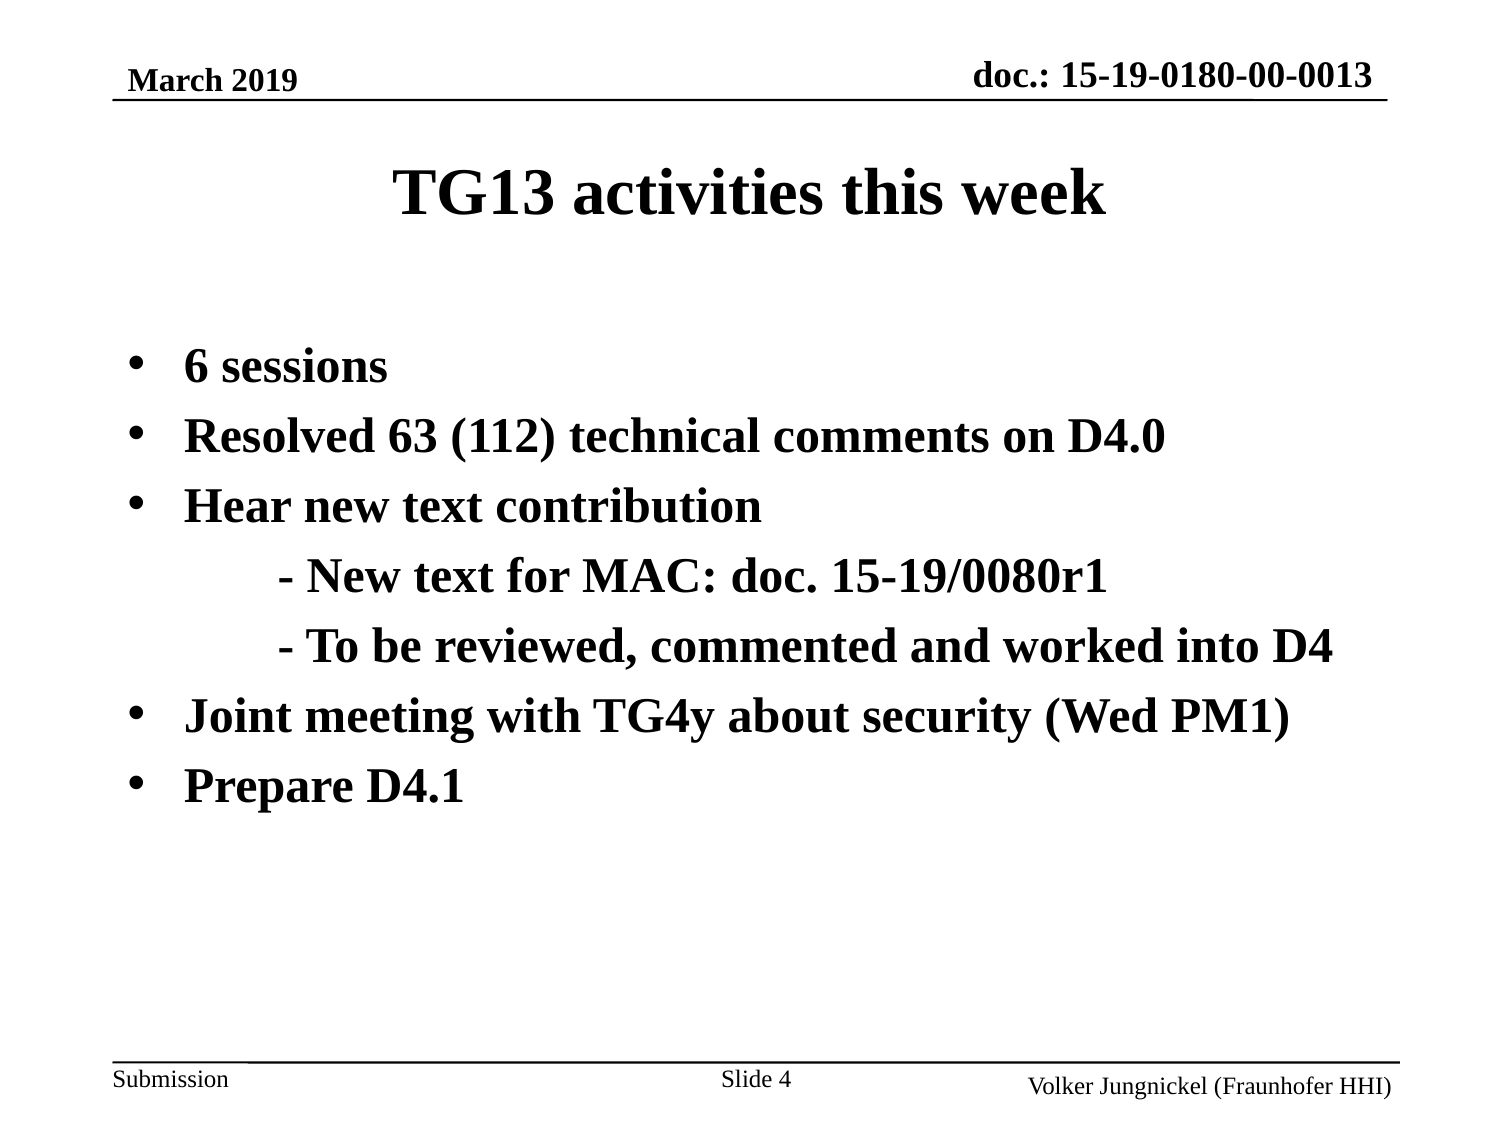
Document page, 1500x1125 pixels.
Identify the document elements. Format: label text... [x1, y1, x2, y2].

text_box 6 sessions Resolved 63 (112) technical comments on D4.0 Hear new text contribution - New text for MAC: doc. 15-19/0080r1 - To be reviewed, commented and worked into D4 Joint meeting with TG4y about security (Wed PM1) Prepare D4.1 [112, 324, 1388, 1100]
slide_number Slide 4 [711, 1061, 801, 1093]
text_box TG13 activities this week [112, 99, 1388, 275]
footer Volker Jungnickel (Fraunhofer HHI) [1012, 1062, 1439, 1100]
text_box March 2019 [112, 50, 425, 147]
